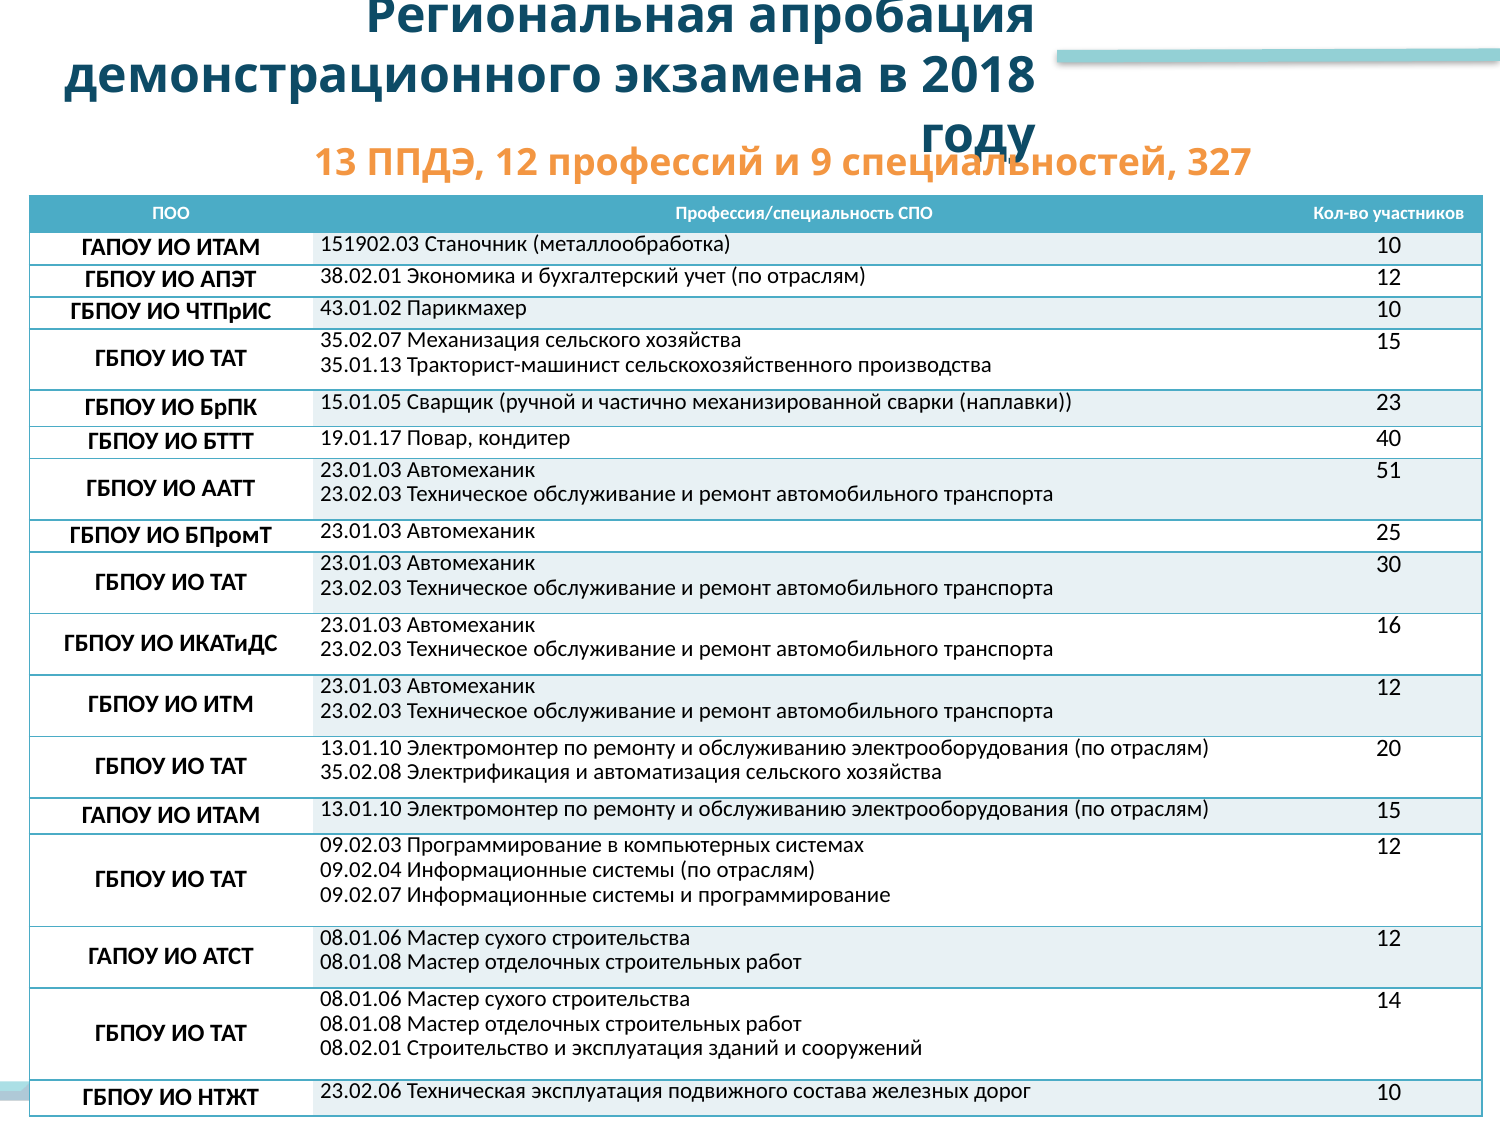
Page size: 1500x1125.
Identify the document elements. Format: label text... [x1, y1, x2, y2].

table_cell 23.01.03 Автомеханик 23.02.03 Техническое обслуживание и ремонт автомобильного транспорта [313, 614, 1296, 674]
table_header ПОО [30, 197, 313, 232]
table_cell ГБПОУ ИО БПромТ [30, 521, 313, 551]
table_cell 09.02.03 Программирование в компьютерных системах 09.02.04 Информационные системы (по отраслям) 09.02.07 Информационные системы и программирование [313, 835, 1296, 926]
table_cell ГБПОУ ИО ИКАТиДС [30, 614, 313, 674]
table_cell 16 [1296, 614, 1481, 674]
table_cell 25 [1296, 521, 1481, 551]
table_cell ГБПОУ ИО ТАТ [30, 737, 313, 797]
table_header Кол-во участников [1296, 197, 1481, 232]
table_cell ГБПОУ ИО ТАТ [30, 330, 313, 389]
table_cell 40 [1296, 427, 1481, 458]
table_cell 30 [1296, 553, 1481, 613]
table_cell ГБПОУ ИО АПЭТ [30, 266, 313, 296]
table_cell 12 [1296, 676, 1481, 736]
table_cell ГАПОУ ИО АТСТ [30, 927, 313, 980]
table_cell 12 [1296, 927, 1481, 987]
table_cell 12 [1296, 266, 1481, 296]
table_cell 23 [1296, 391, 1481, 426]
table_cell 15 [1296, 330, 1481, 389]
title Региональная апробация демонстрационного экзамена в 2018 году [0, 42, 1052, 103]
table_cell ГБПОУ ИО ААТТ [30, 459, 313, 519]
table_cell ГБПОУ ИО БТТТ [30, 427, 313, 458]
table_cell 23.01.03 Автомеханик 23.02.03 Техническое обслуживание и ремонт автомобильного транспорта [313, 459, 1296, 519]
table_header Профессия/специальность СПО [313, 197, 1296, 232]
table_cell 38.02.01 Экономика и бухгалтерский учет (по отраслям) [313, 266, 1296, 296]
table_cell 23.01.03 Автомеханик [313, 521, 1296, 551]
table_cell ГБПОУ ИО БрПК [30, 391, 313, 426]
table_cell ГБПОУ ИО ТАТ [30, 835, 313, 926]
table_cell 08.01.06 Мастер сухого строительства 08.01.08 Мастер отделочных строительных работ 08.02.01 Строительство и эксплуатация зданий и сооружений [507, 989, 1296, 1079]
table_cell 08.01.06 Мастер сухого строительства 08.01.08 Мастер отделочных строительных работ [313, 927, 1296, 987]
table_cell 20 [1296, 737, 1481, 797]
table_cell 13.01.10 Электромонтер по ремонту и обслуживанию электрооборудования (по отраслям) [313, 799, 1296, 833]
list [0, 981, 503, 1125]
table_cell 51 [1296, 459, 1481, 519]
table_cell 43.01.02 Парикмахер [313, 298, 1296, 328]
table_cell 23.02.06 Техническая эксплуатация подвижного состава железных дорог [507, 1081, 1296, 1115]
table_cell ГАПОУ ИО ИТАМ [30, 233, 313, 264]
table_cell ГБПОУ ИО ТАТ [30, 553, 313, 613]
table_cell 10 [1296, 233, 1481, 264]
table_cell ГБПОУ ИО ЧТПрИС [30, 298, 313, 328]
table_cell 23.01.03 Автомеханик 23.02.03 Техническое обслуживание и ремонт автомобильного транспорта [313, 676, 1296, 736]
table_cell 15.01.05 Сварщик (ручной и частично механизированной сварки (наплавки)) [313, 391, 1296, 426]
table_cell 151902.03 Станочник (металлообработка) [313, 233, 1296, 264]
table_cell 13.01.10 Электромонтер по ремонту и обслуживанию электрооборудования (по отраслям) 35.02.08 Электрификация и автоматизация сельского хозяйства [313, 737, 1296, 797]
table_cell 35.02.07 Механизация сельского хозяйства 35.01.13 Тракторист-машинист сельскохозяйственного производства [313, 330, 1296, 389]
table_cell ГБПОУ ИО ИТМ [30, 676, 313, 736]
table_cell 10 [1296, 298, 1481, 328]
table_cell 10 [1296, 1081, 1481, 1115]
table_cell 14 [1296, 989, 1481, 1079]
table_cell 19.01.17 Повар, кондитер [313, 427, 1296, 458]
text_box 13 ППДЭ, 12 профессий и 9 специальностей, 327 студентов [242, 130, 1324, 195]
table_cell 12 [1296, 835, 1481, 926]
table_cell ГАПОУ ИО ИТАМ [30, 799, 313, 833]
table_cell 15 [1296, 799, 1481, 833]
table_cell 23.01.03 Автомеханик 23.02.03 Техническое обслуживание и ремонт автомобильного транспорта [313, 553, 1296, 613]
